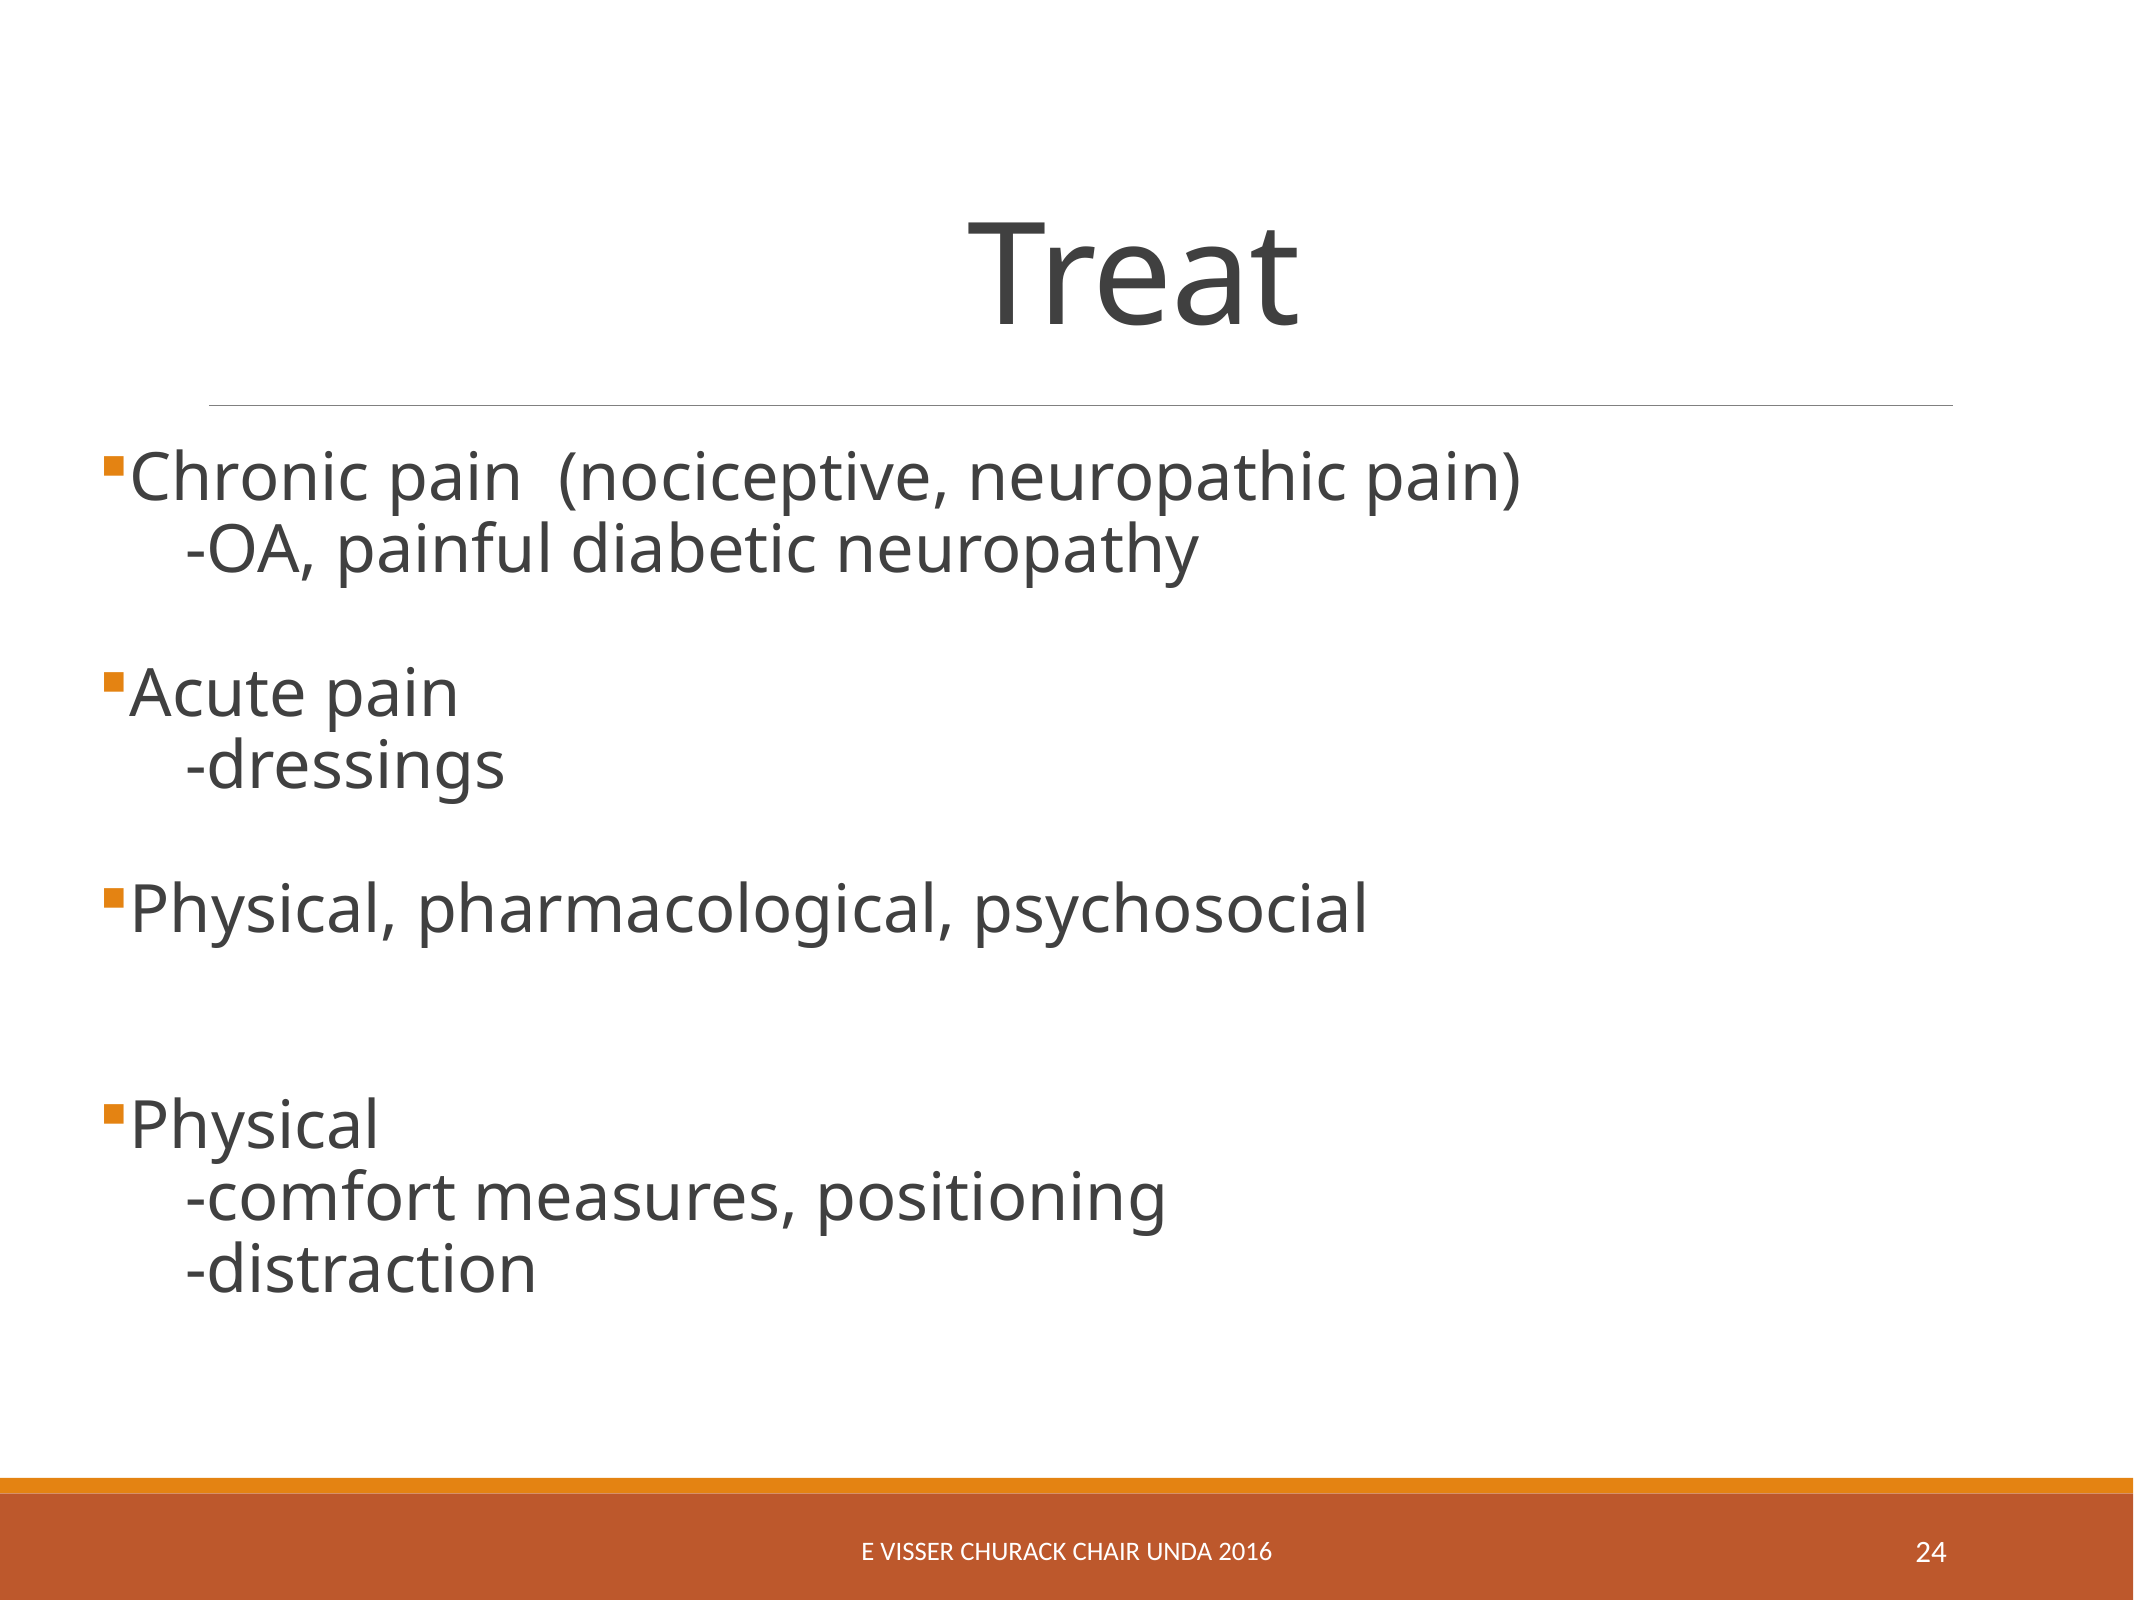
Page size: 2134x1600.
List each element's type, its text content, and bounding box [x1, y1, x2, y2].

footer E Visser Churack Chair UNDA 2016 [645, 1507, 1489, 1593]
slide_number 24 [1732, 1507, 1962, 1593]
title Treat [272, 23, 2033, 362]
list Chronic pain (nociceptive, neuropathic pain) -OA, painful diabetic neuropathy Acute pain -dressings Physical, pharmacological, psychosocial Physical -comfort measures, positioning -distraction [98, 435, 1916, 1478]
